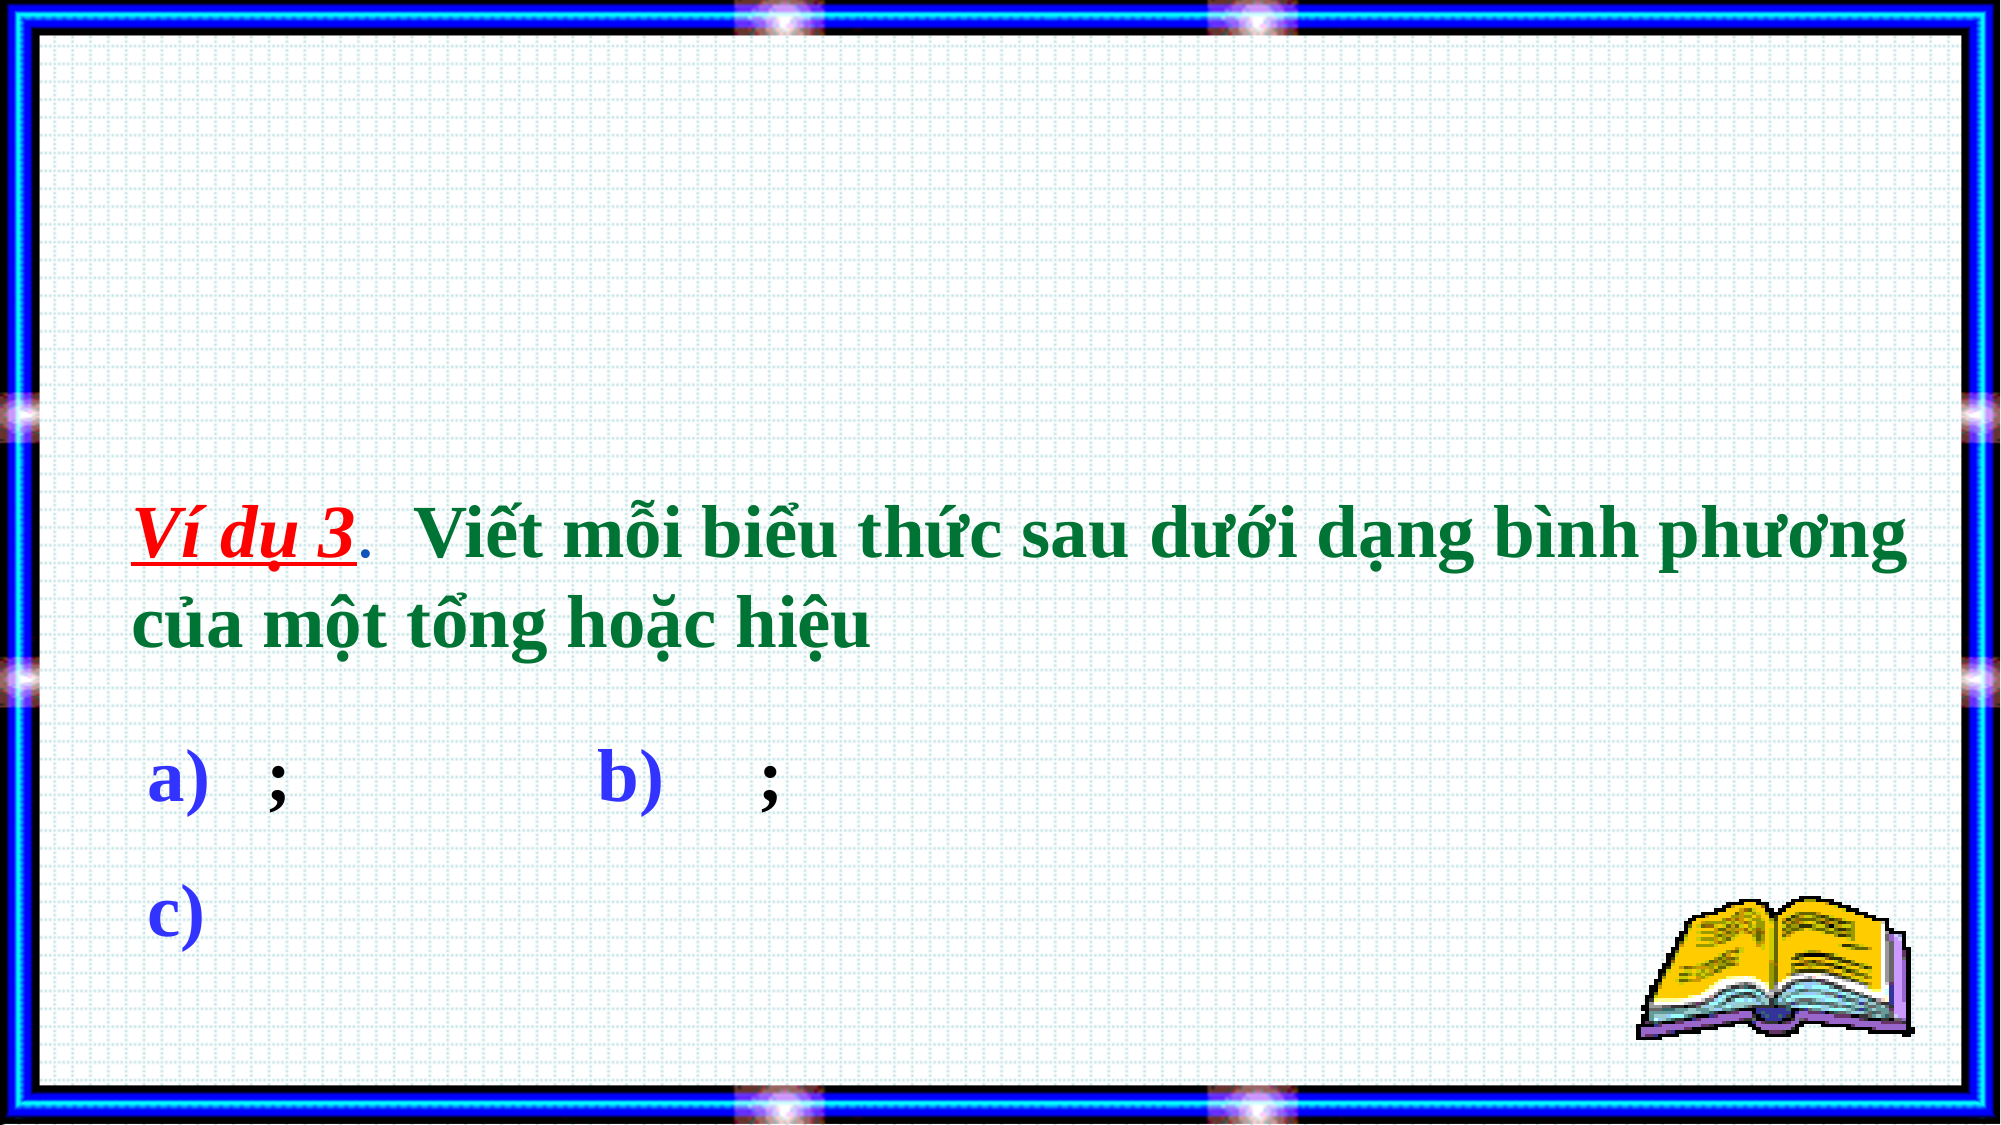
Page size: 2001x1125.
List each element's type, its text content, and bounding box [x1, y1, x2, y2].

picture [0, 0, 2001, 1125]
text_box Ví dụ 3. Viết mỗi biểu thức sau dưới dạng bình phương của một tổng hoặc hiệu [116, 475, 1924, 671]
